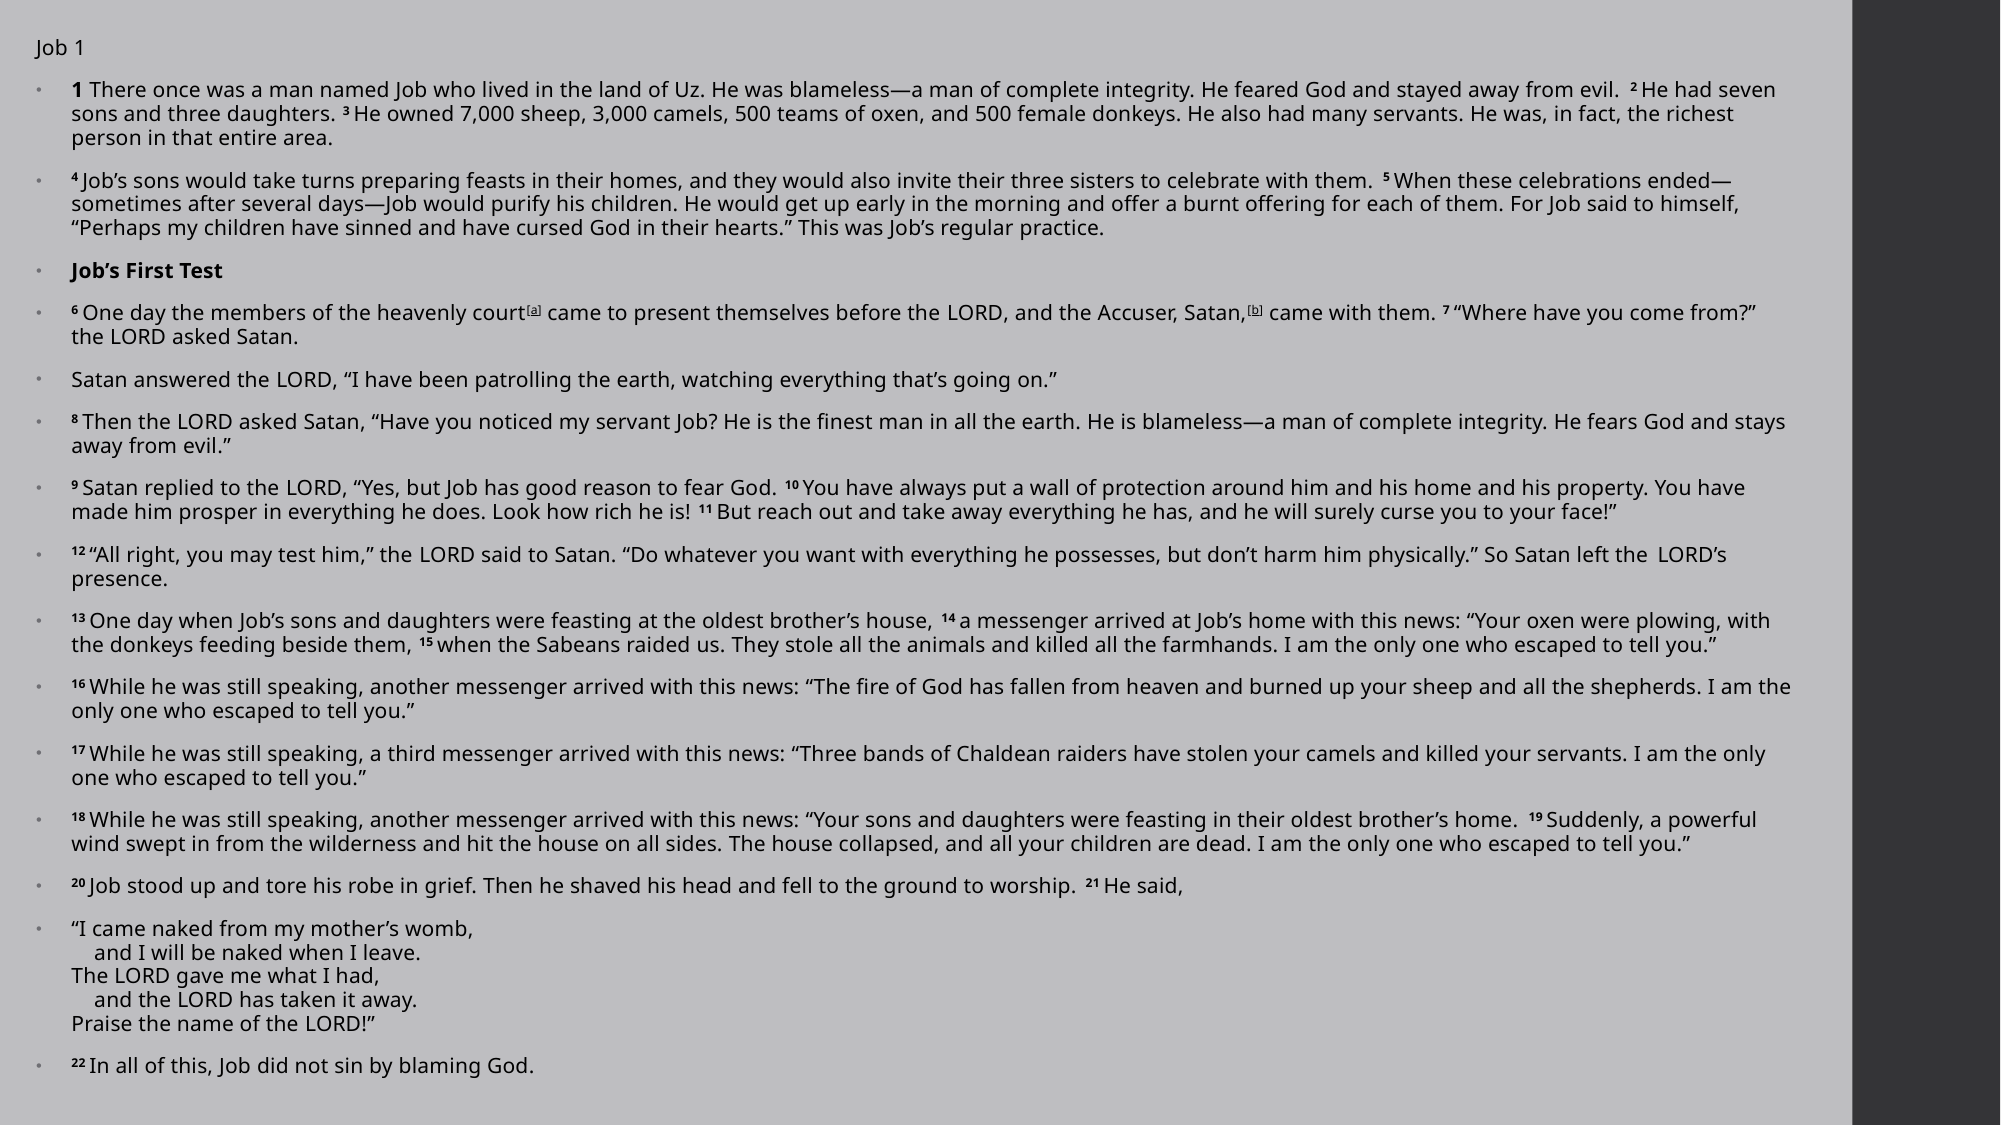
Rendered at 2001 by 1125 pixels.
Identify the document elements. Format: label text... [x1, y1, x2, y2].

list Job 1 1 There once was a man named Job who lived in the land of Uz. He was blameless—a man of complete integrity. He feared God and stayed away from evil. 2 He had seven sons and three daughters. 3 He owned 7,000 sheep, 3,000 camels, 500 teams of oxen, and 500 female donkeys. He also had many servants. He was, in fact, the richest person in that entire area. 4 Job’s sons would take turns preparing feasts in their homes, and they would also invite their three sisters to celebrate with them. 5 When these celebrations ended—sometimes after several days—Job would purify his children. He would get up early in the morning and offer a burnt offering for each of them. For Job said to himself, “Perhaps my children have sinned and have cursed God in their hearts.” This was Job’s regular practice. Job’s First Test 6 One day the members of the heavenly court[a] came to present themselves before the Lord, and the Accuser, Satan,[b] came with them. 7 “Where have you come from?” the Lord asked Satan. Satan answered the Lord, “I have been patrolling the earth, watching everything that’s going on.” 8 Then the Lord asked Satan, “Have you noticed my servant Job? He is the finest man in all the earth. He is blameless—a man of complete integrity. He fears God and stays away from evil.” 9 Satan replied to the Lord, “Yes, but Job has good reason to fear God. 10 You have always put a wall of protection around him and his home and his property. You have made him prosper in everything he does. Look how rich he is! 11 But reach out and take away everything he has, and he will surely curse you to your face!” 12 “All right, you may test him,” the Lord said to Satan. “Do whatever you want with everything he possesses, but don’t harm him physically.” So Satan left the Lord’s presence. 13 One day when Job’s sons and daughters were feasting at the oldest brother’s house, 14 a messenger arrived at Job’s home with this news: “Your oxen were plowing, with the donkeys feeding beside them, 15 when the Sabeans raided us. They stole all the animals and killed all the farmhands. I am the only one who escaped to tell you.” 16 While he was still speaking, another messenger arrived with this news: “The fire of God has fallen from heaven and burned up your sheep and all the shepherds. I am the only one who escaped to tell you.” 17 While he was still speaking, a third messenger arrived with this news: “Three bands of Chaldean raiders have stolen your camels and killed your servants. I am the only one who escaped to tell you.” 18 While he was still speaking, another messenger arrived with this news: “Your sons and daughters were feasting in their oldest brother’s home. 19 Suddenly, a powerful wind swept in from the wilderness and hit the house on all sides. The house collapsed, and all your children are dead. I am the only one who escaped to tell you.” 20 Job stood up and tore his robe in grief. Then he shaved his head and fell to the ground to worship. 21 He said, “I came naked from my mother’s womb, and I will be naked when I leave. The Lord gave me what I had, and the Lord has taken it away. Praise the name of the Lord!” 22 In all of this, Job did not sin by blaming God. [21, 28, 1825, 1104]
